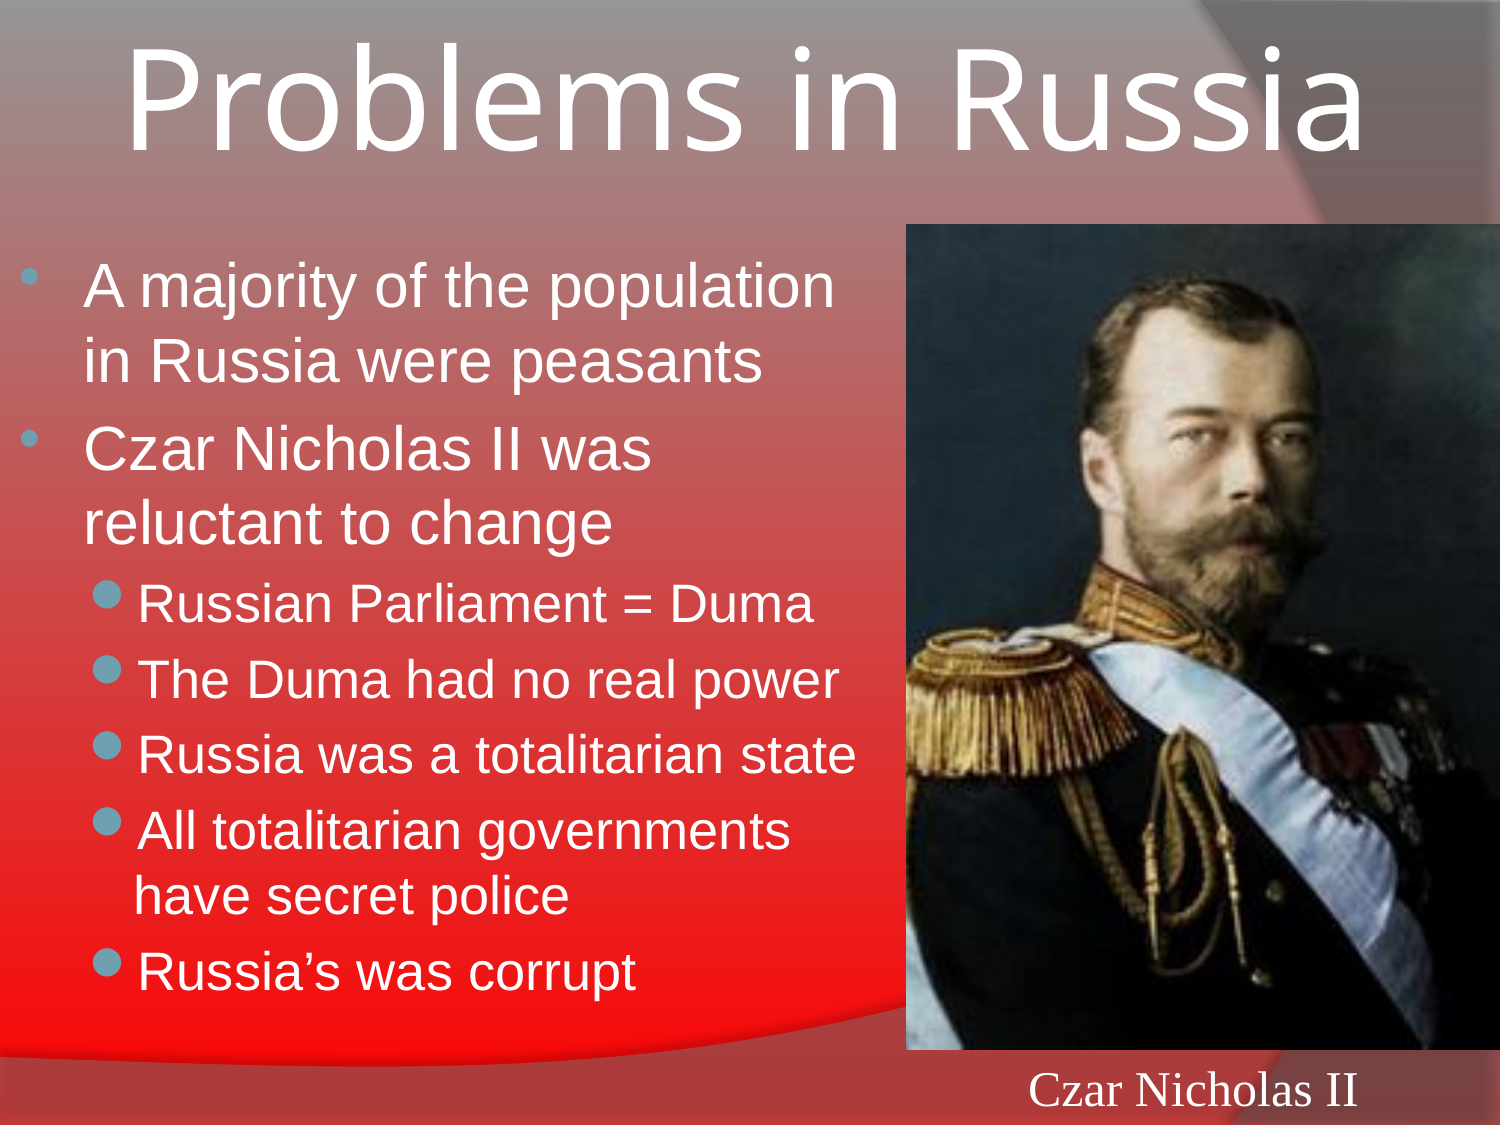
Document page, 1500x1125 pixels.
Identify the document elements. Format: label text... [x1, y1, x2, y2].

text_box Czar Nicholas II [924, 1061, 1463, 1124]
picture [906, 224, 1500, 1051]
title Problems in Russia [112, 0, 1388, 188]
list A majority of the population in Russia were peasants Czar Nicholas II was reluctant to change Russian Parliament = Duma The Duma had no real power Russia was a totalitarian state All totalitarian governments have secret police Russia’s was corrupt [0, 237, 888, 1125]
